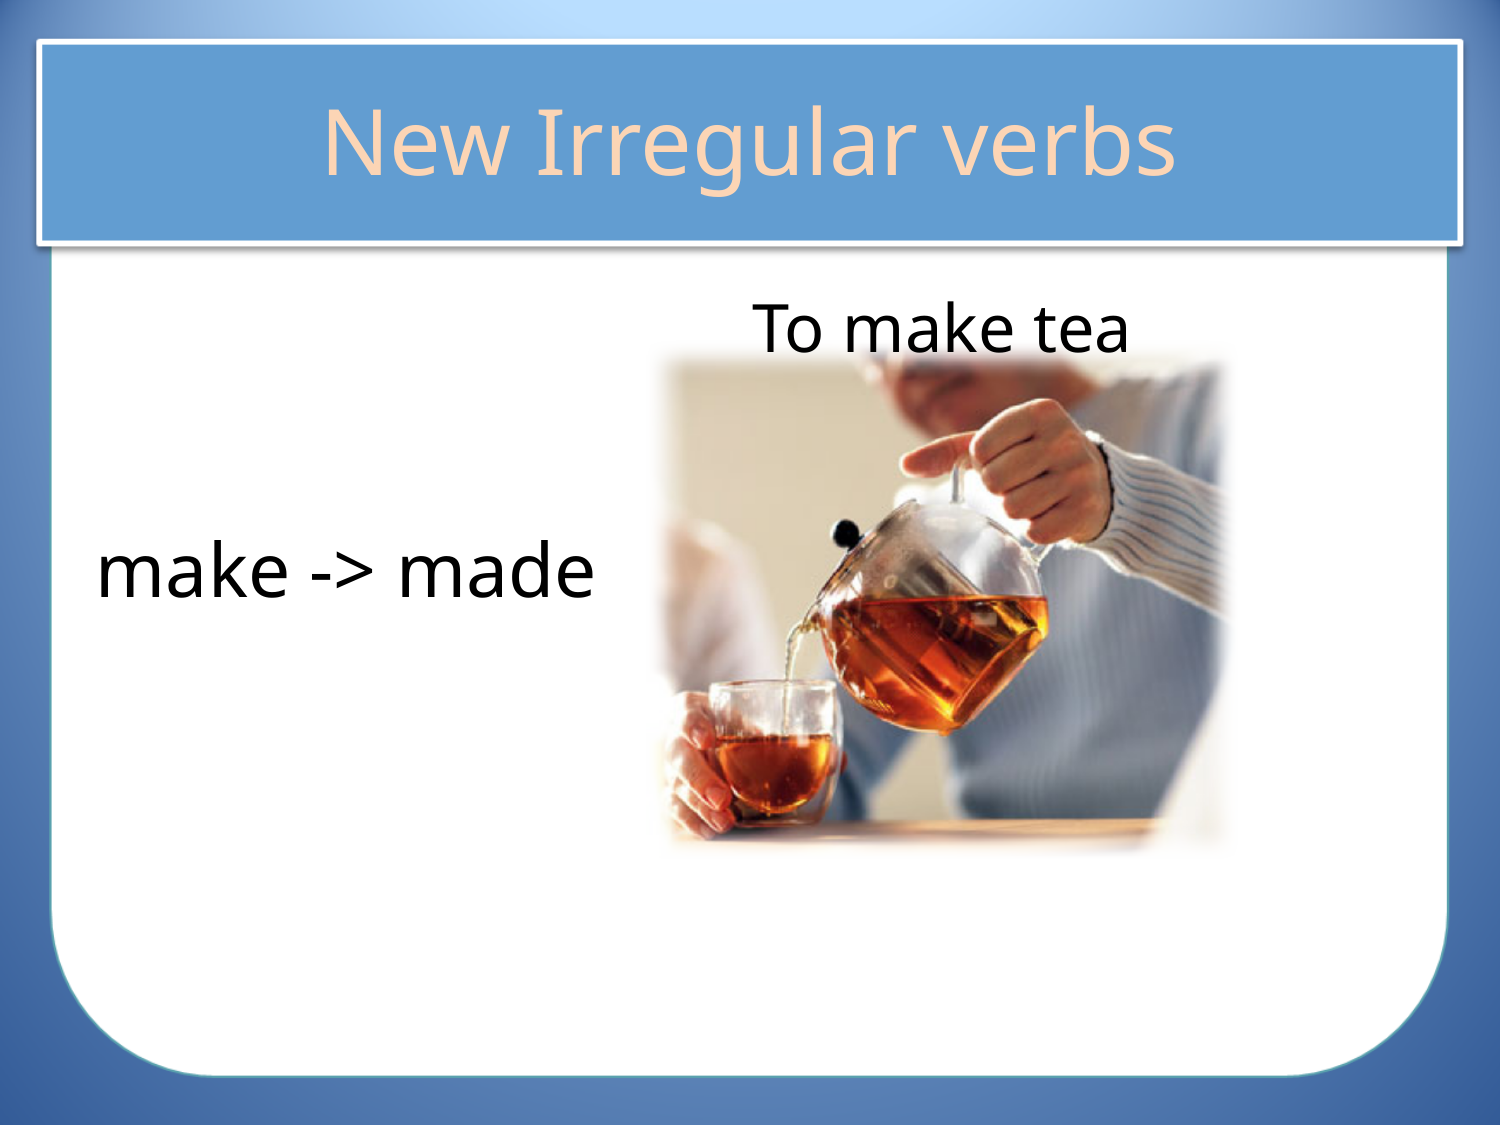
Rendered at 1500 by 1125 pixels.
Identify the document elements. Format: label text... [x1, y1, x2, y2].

picture [0, 0, 1500, 1125]
text_box To make tea [737, 278, 1148, 338]
text_box make -> made [81, 515, 613, 620]
title New Irregular verbs [75, 45, 1425, 233]
